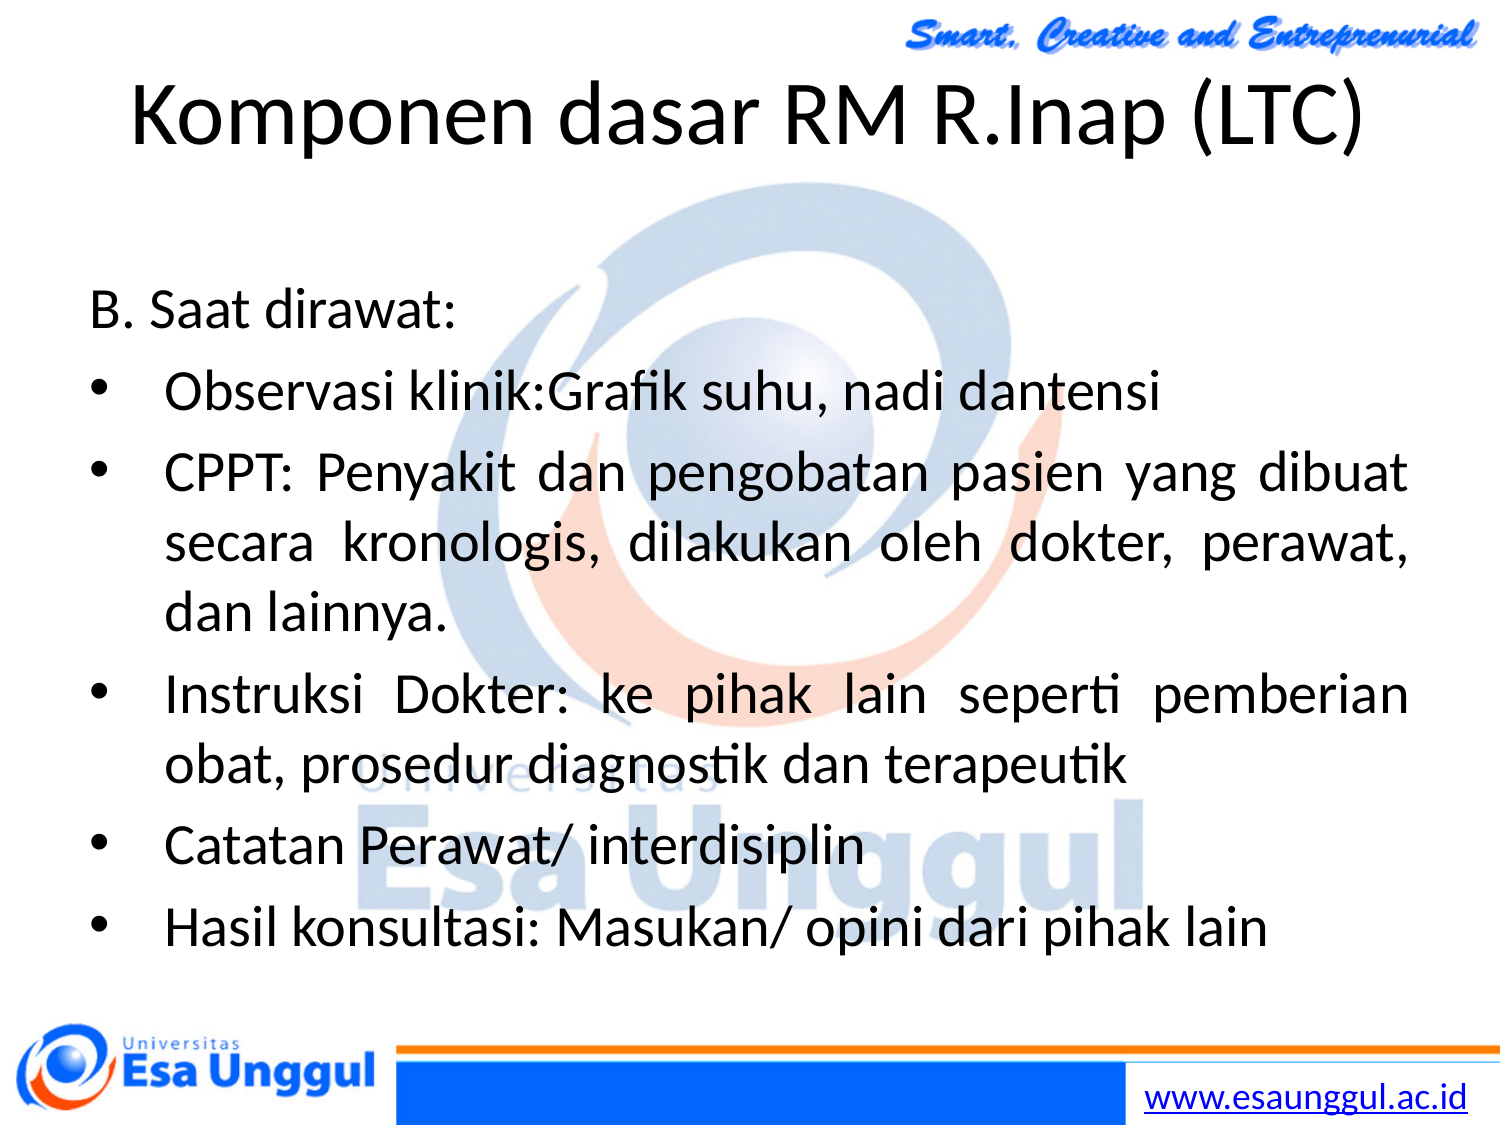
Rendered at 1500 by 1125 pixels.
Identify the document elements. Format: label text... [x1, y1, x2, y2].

list B. Saat dirawat: Observasi klinik:Grafik suhu, nadi dantensi CPPT: Penyakit dan pengobatan pasien yang dibuat secara kronologis, dilakukan oleh dokter, perawat, dan lainnya. Instruksi Dokter: ke pihak lain seperti pemberian obat, prosedur diagnostik dan terapeutik Catatan Perawat/ interdisiplin Hasil konsultasi: Masukan/ opini dari pihak lain [75, 262, 1425, 1005]
picture [0, 0, 1500, 1125]
title Komponen dasar RM R.Inap (LTC) [75, 45, 1425, 233]
